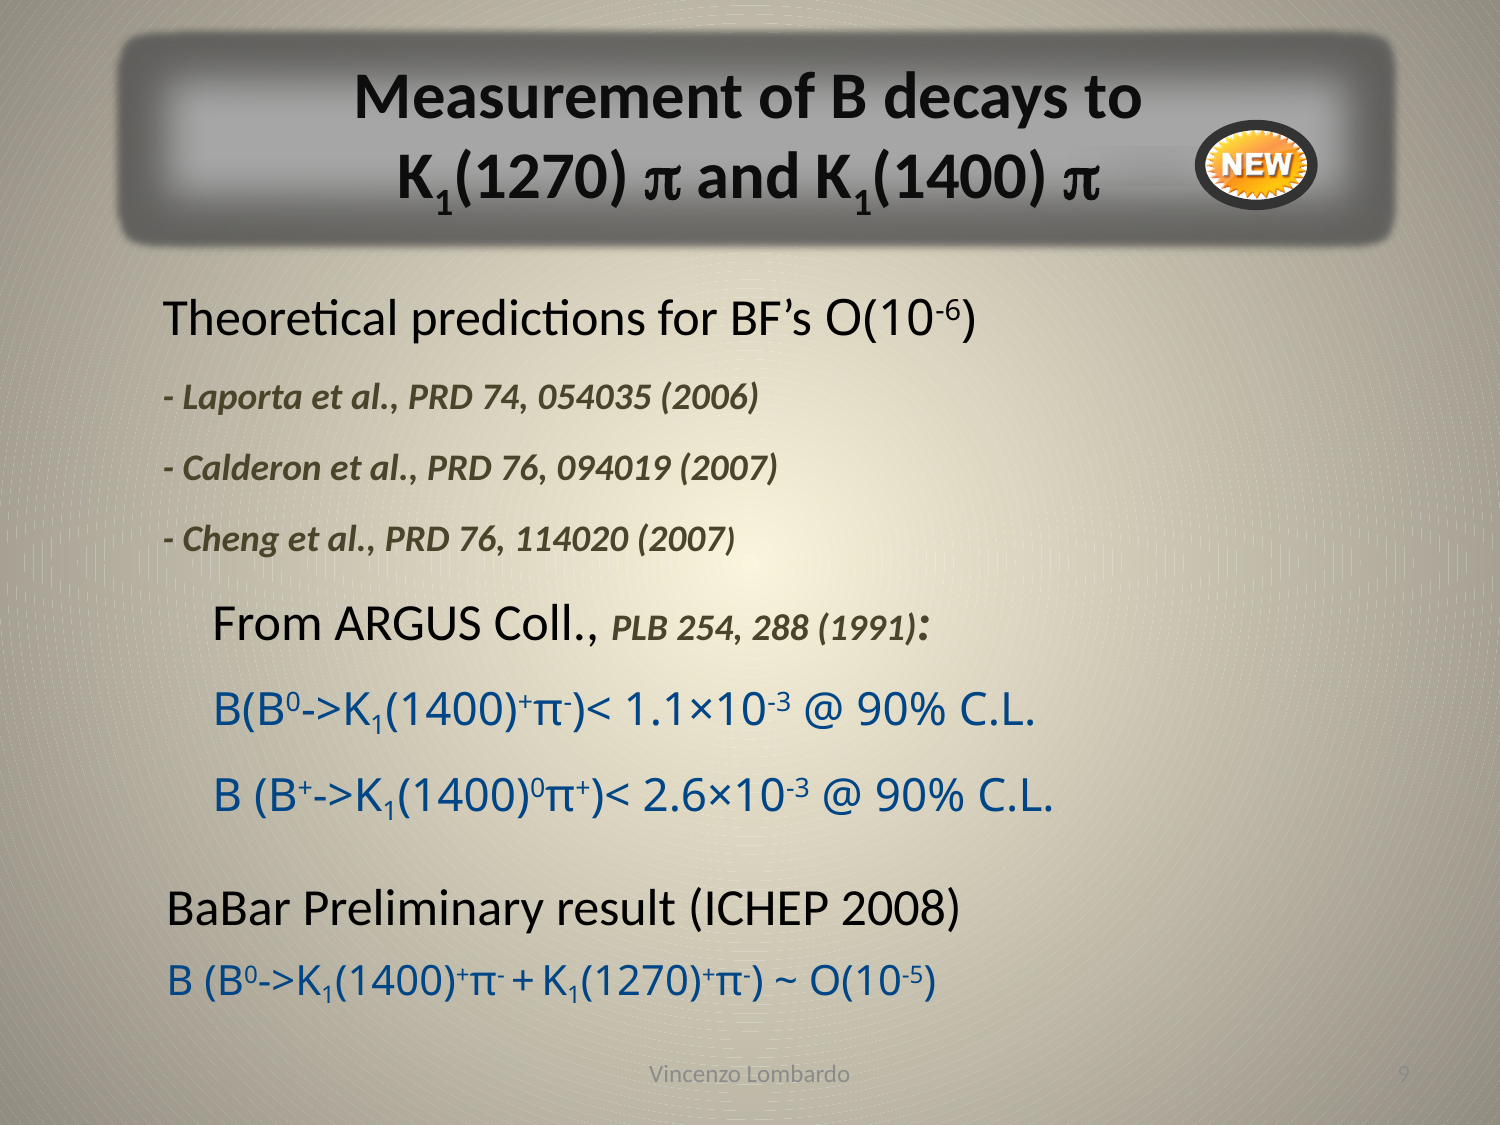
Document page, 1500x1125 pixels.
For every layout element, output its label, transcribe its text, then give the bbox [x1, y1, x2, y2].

footer Vincenzo Lombardo [512, 1042, 988, 1103]
text_box Measurement of B decays to K1(1270) p and K1(1400) p [199, 112, 1315, 165]
picture [1199, 124, 1313, 206]
text_box Theoretical predictions for BF’s O(10-6)‏ - Laporta et al., PRD 74, 054035 (2006)‏ - Calderon et al., PRD 76, 094019 (2007)‏ - Cheng et al., PRD 76, 114020 (2007) ‏ [146, 287, 1275, 562]
text_box BaBar Preliminary result (ICHEP 2008)‏ B (B0->K1(1400)+π- + K1(1270)+π-) ~ O(10-5) [0, 870, 1304, 1015]
text_box From ARGUS Coll., PLB 254, 288 (1991): B(B0->K1(1400)+π-)< 1.1×10-3 @ 90% C.L. B (B+->K1(1400)0π+)< 2.6×10-3 @ 90% C.L. [181, 584, 1167, 904]
slide_number 9 [1074, 1042, 1425, 1103]
